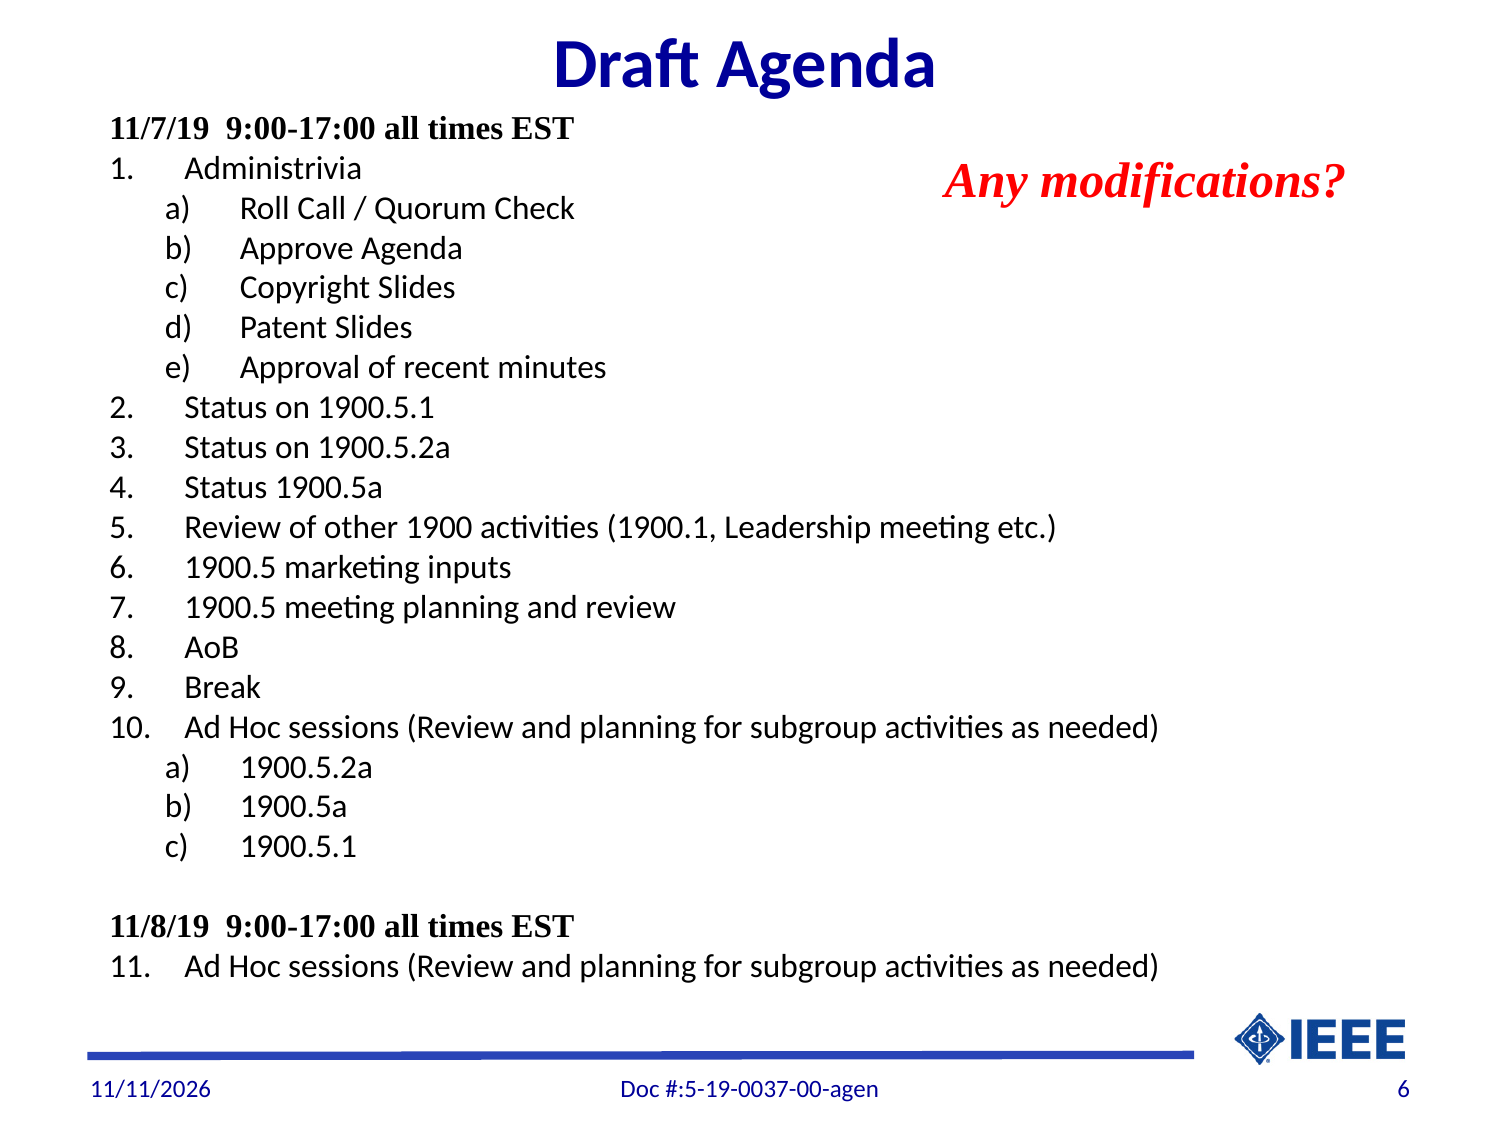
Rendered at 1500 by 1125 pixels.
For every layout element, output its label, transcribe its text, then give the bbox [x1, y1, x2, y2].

text_box Any modifications? [929, 139, 1430, 215]
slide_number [75, 1057, 425, 1118]
footer Doc #:5-19-0037-00-agen [512, 1057, 988, 1118]
text_box 11/7/19 9:00-17:00 all times EST Administrivia Roll Call / Quorum Check Approve Agenda Copyright Slides Patent Slides Approval of recent minutes Status on 1900.5.1 Status on 1900.5.2a Status 1900.5a Review of other 1900 activities (1900.1, Leadership meeting etc.) 1900.5 marketing inputs 1900.5 meeting planning and review AoB Break Ad Hoc sessions (Review and planning for subgroup activities as needed) 1900.5.2a 1900.5a 1900.5.1 11/8/19 9:00-17:00 all times EST Ad Hoc sessions (Review and planning for subgroup activities as needed) [75, 98, 1475, 1032]
title Draft Agenda [99, 8, 1375, 98]
slide_number 6 [1074, 1057, 1425, 1118]
picture [1231, 1032, 1406, 1057]
